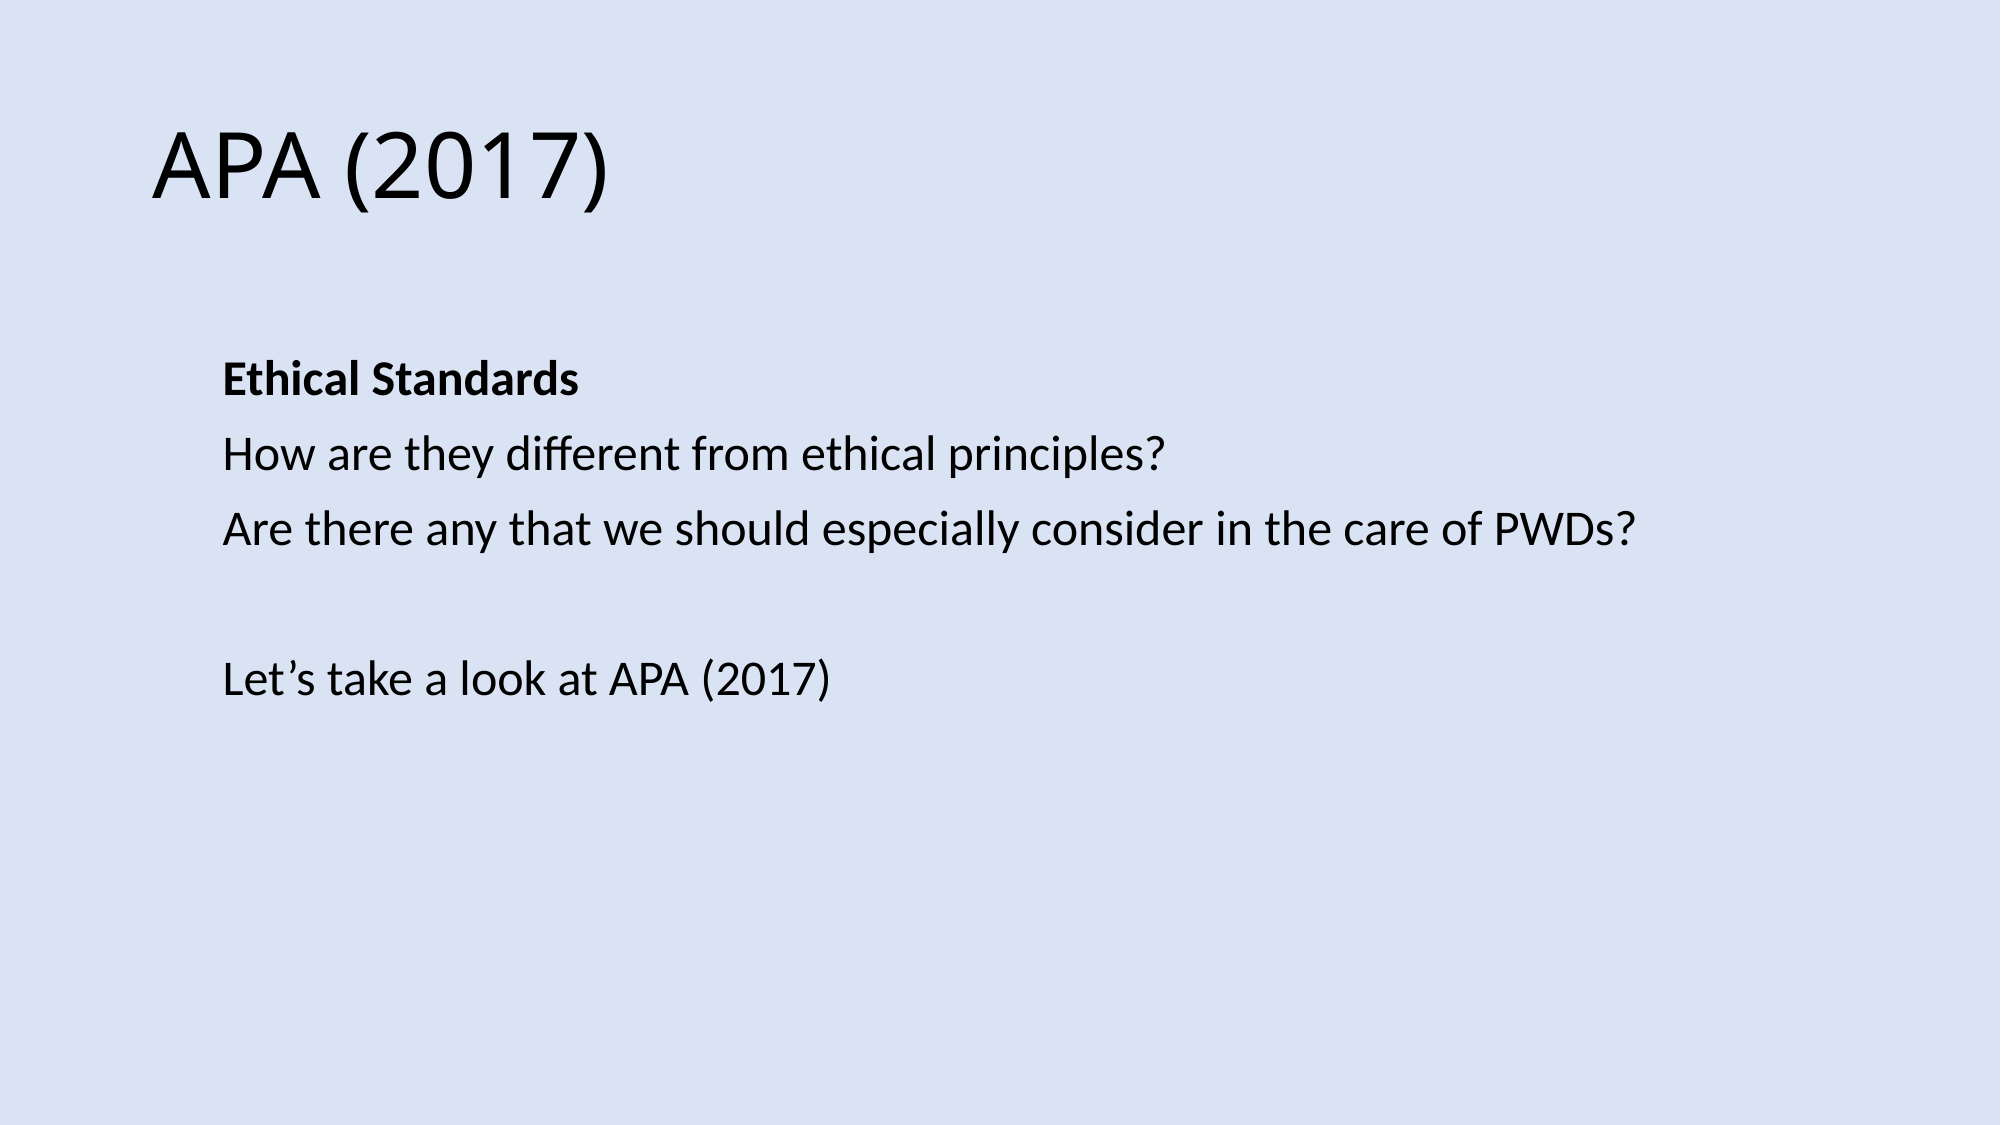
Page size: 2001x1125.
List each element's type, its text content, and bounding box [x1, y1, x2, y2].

title APA (2017) [137, 59, 1863, 278]
list Ethical Standards How are they different from ethical principles? Are there any that we should especially consider in the care of PWDs? Let’s take a look at APA (2017) [207, 345, 1858, 977]
